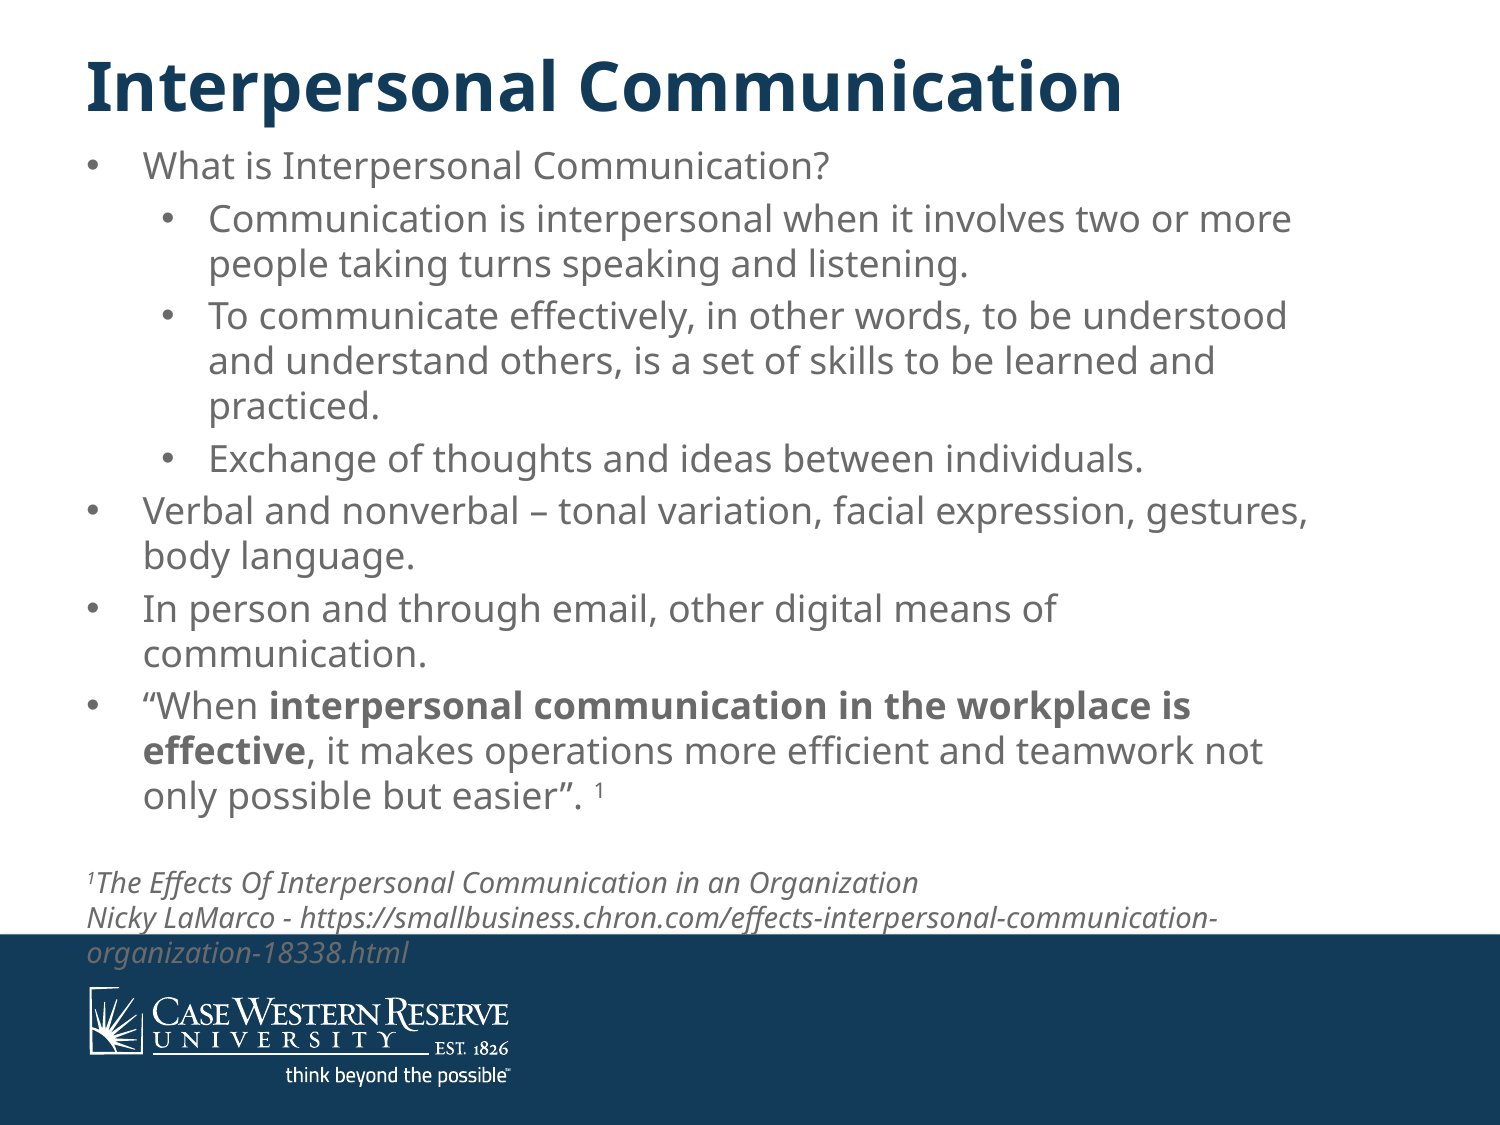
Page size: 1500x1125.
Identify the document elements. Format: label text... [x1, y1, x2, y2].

title Interpersonal Communication [70, 35, 1422, 165]
list What is Interpersonal Communication? Communication is interpersonal when it involves two or more people taking turns speaking and listening. To communicate effectively, in other words, to be understood and understand others, is a set of skills to be learned and practiced. Exchange of thoughts and ideas between individuals. Verbal and nonverbal – tonal variation, facial expression, gestures, body language. In person and through email, other digital means of communication. “When interpersonal communication in the workplace is effective, it makes operations more efficient and teamwork not only possible but easier”. 1 1The Effects Of Interpersonal Communication in an Organization Nicky LaMarco - https://smallbusiness.chron.com/effects-interpersonal-communication-organization-18338.html [70, 134, 1347, 821]
